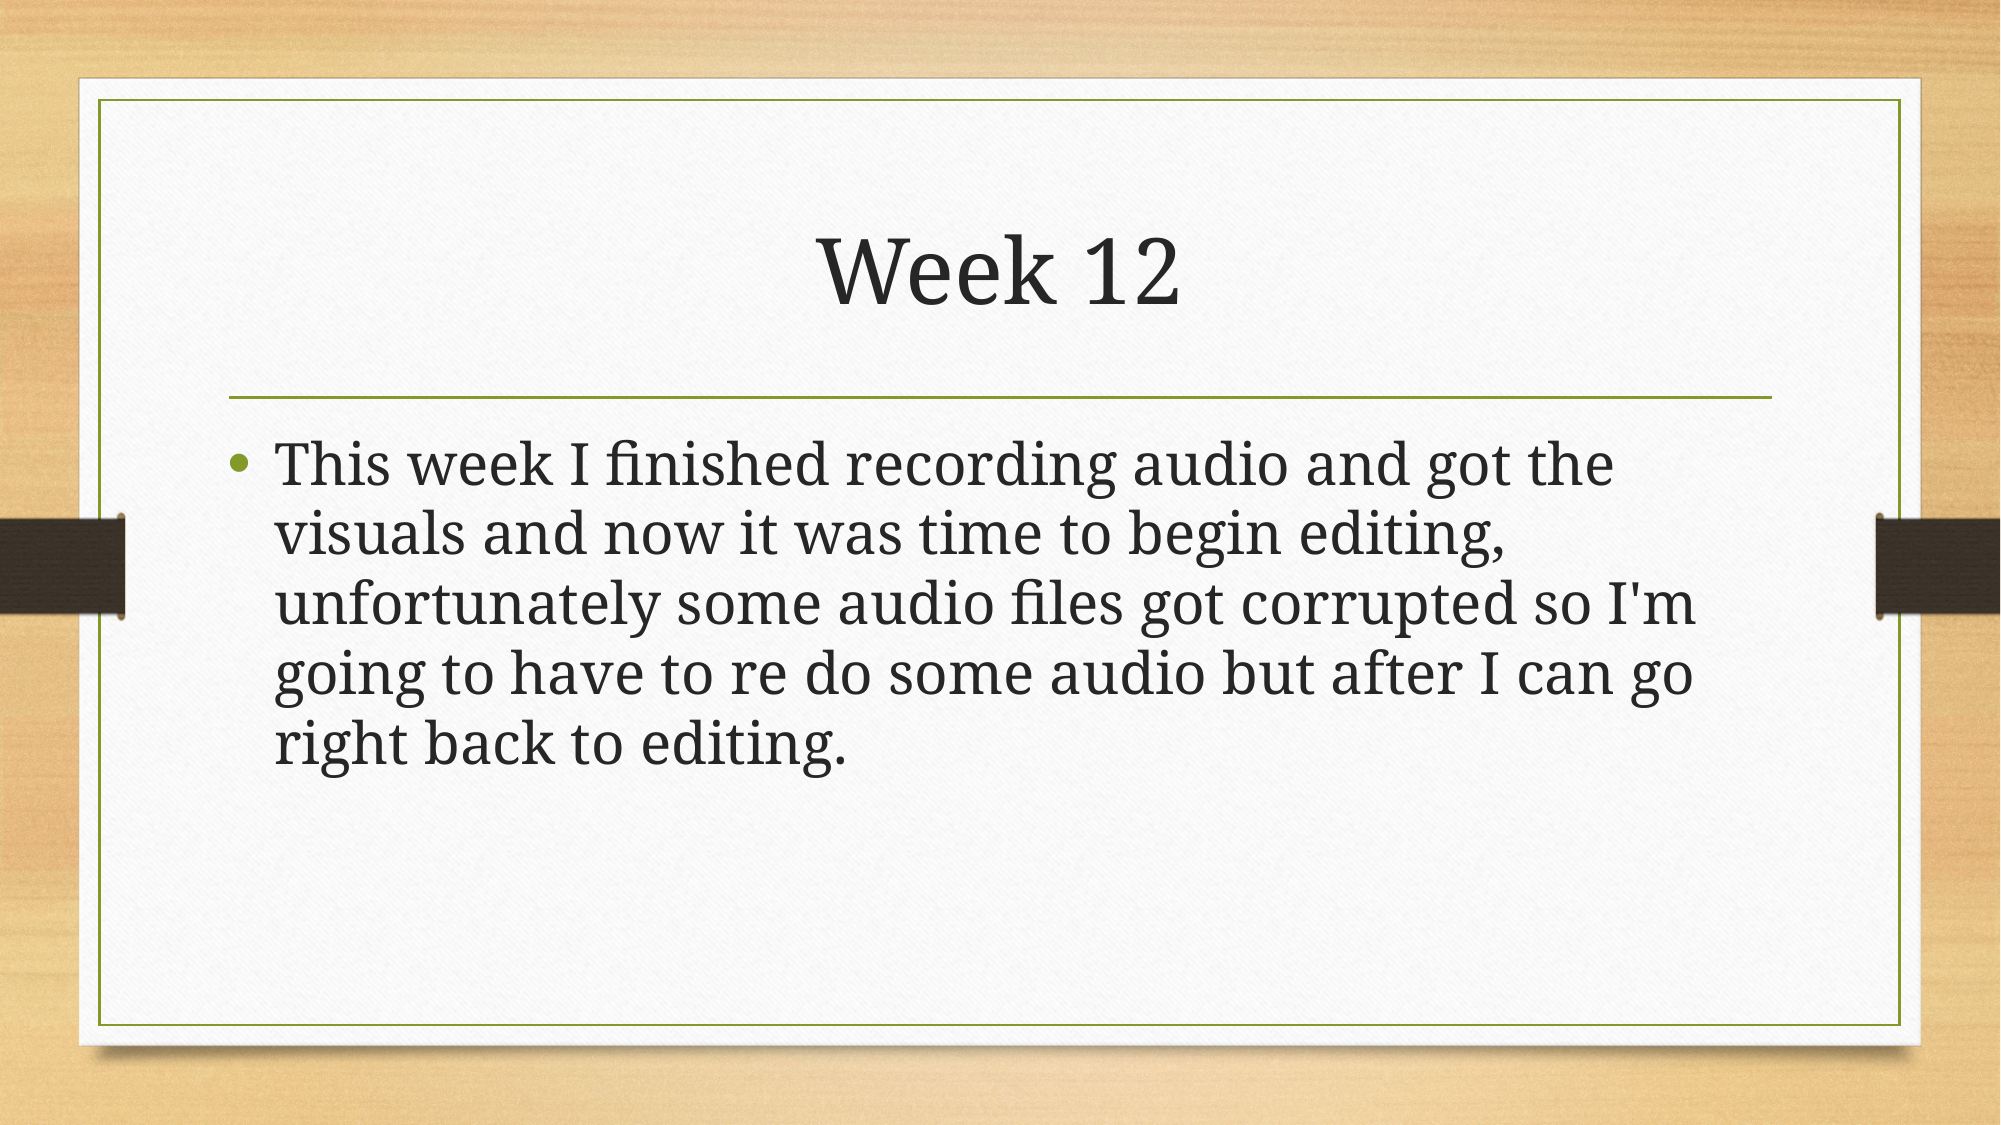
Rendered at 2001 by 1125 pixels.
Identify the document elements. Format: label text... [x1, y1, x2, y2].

picture [0, 0, 2001, 1125]
list This week I finished recording audio and got the visuals and now it was time to begin editing, unfortunately some audio files got corrupted so I'm going to have to re do some audio but after I can go right back to editing. [212, 419, 1788, 964]
title Week 12 [212, 161, 1788, 375]
